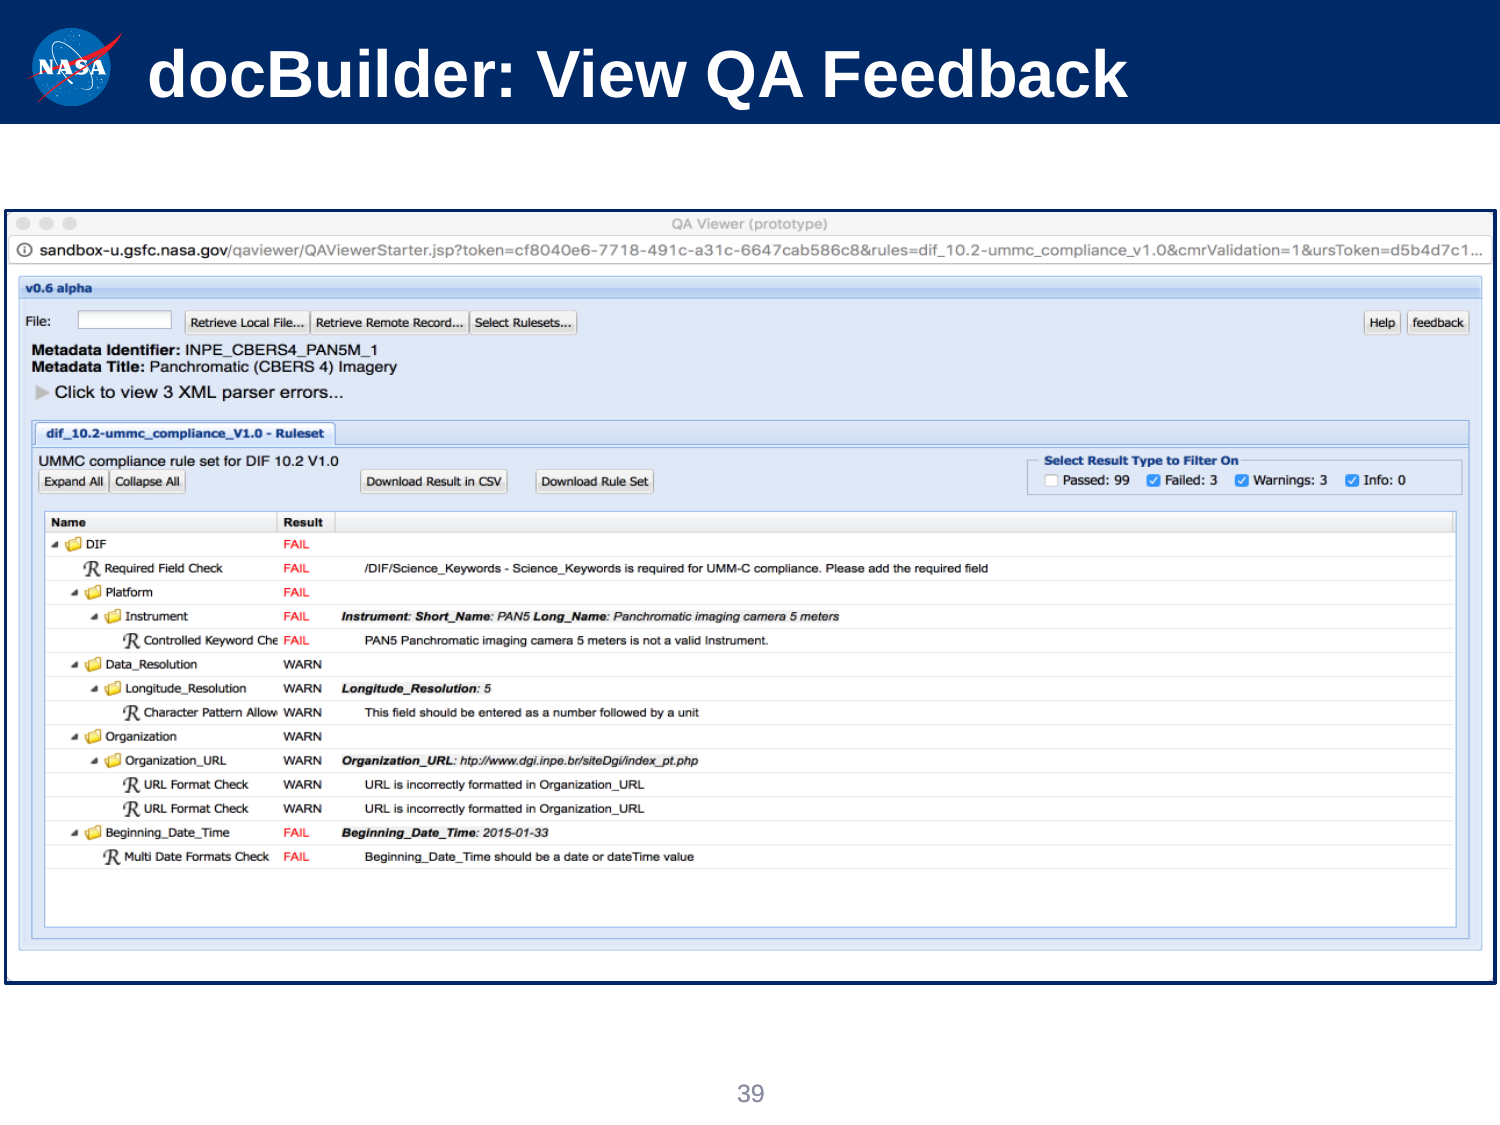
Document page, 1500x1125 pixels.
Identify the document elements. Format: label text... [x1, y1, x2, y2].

title docBuilder: View QA Feedback [132, 29, 1469, 112]
picture [7, 212, 1494, 982]
picture [0, 0, 1500, 124]
text_box 39 [576, 1062, 927, 1123]
